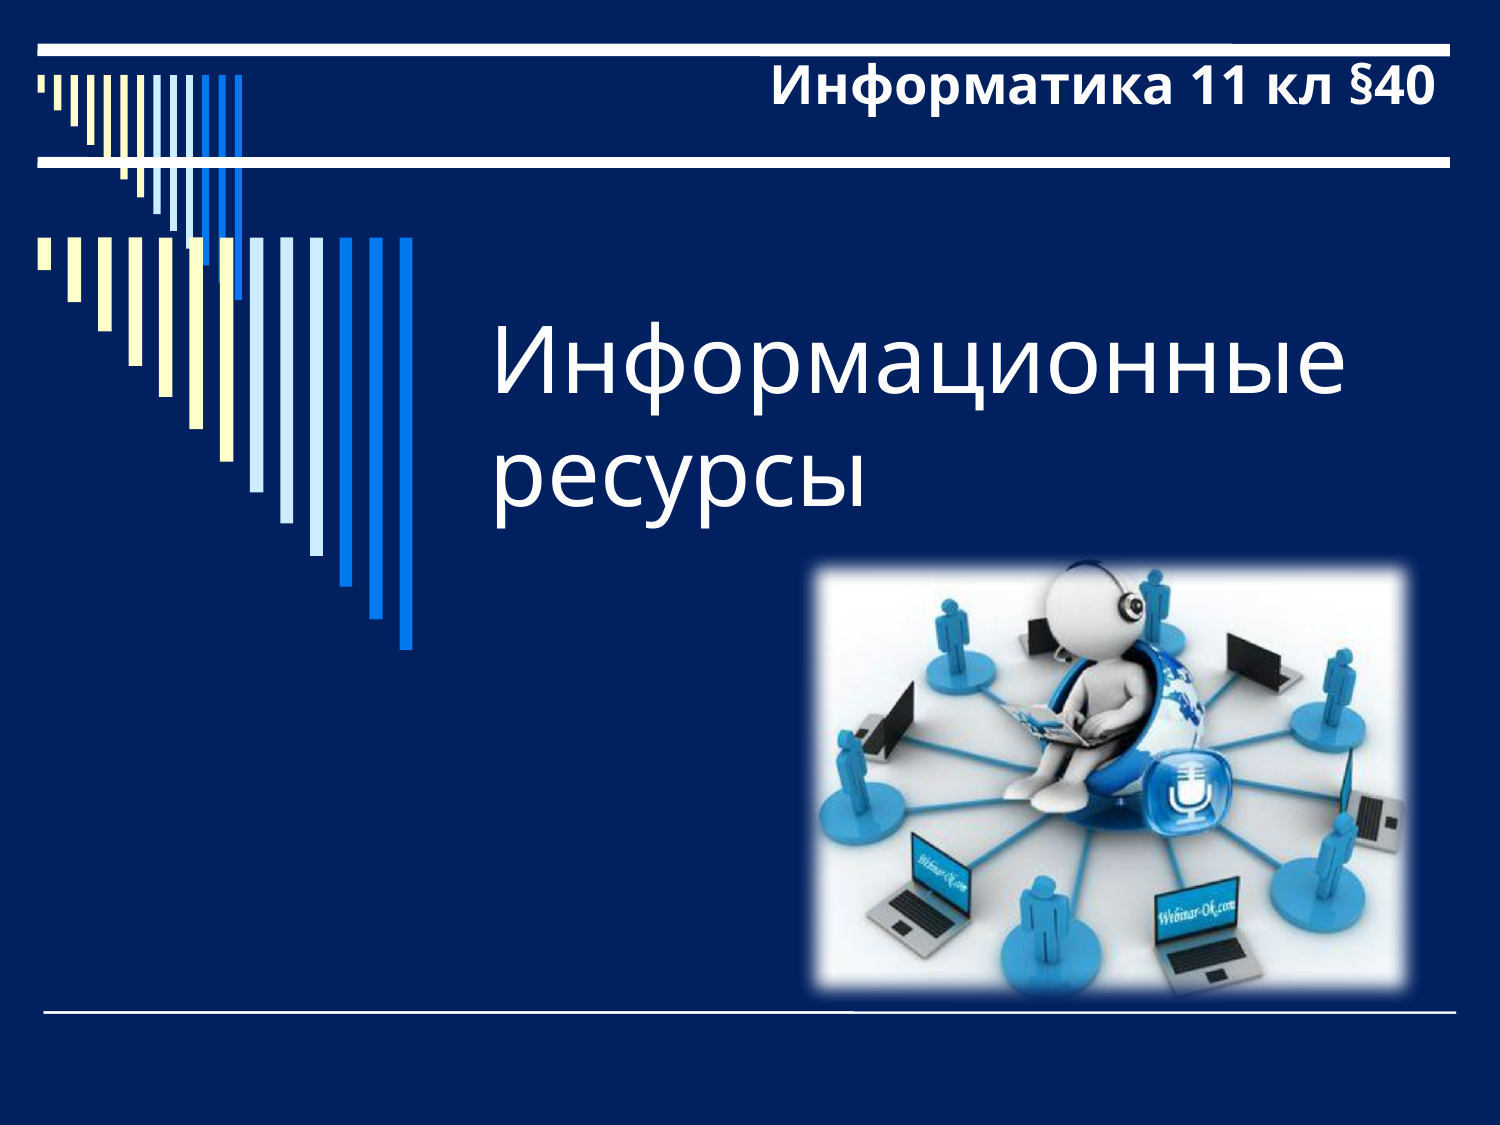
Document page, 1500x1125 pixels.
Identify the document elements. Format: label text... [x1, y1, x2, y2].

picture [796, 550, 1423, 1006]
title Информационные ресурсы [474, 224, 1438, 601]
subtitle Информатика 11 кл §40 [501, 42, 1453, 154]
